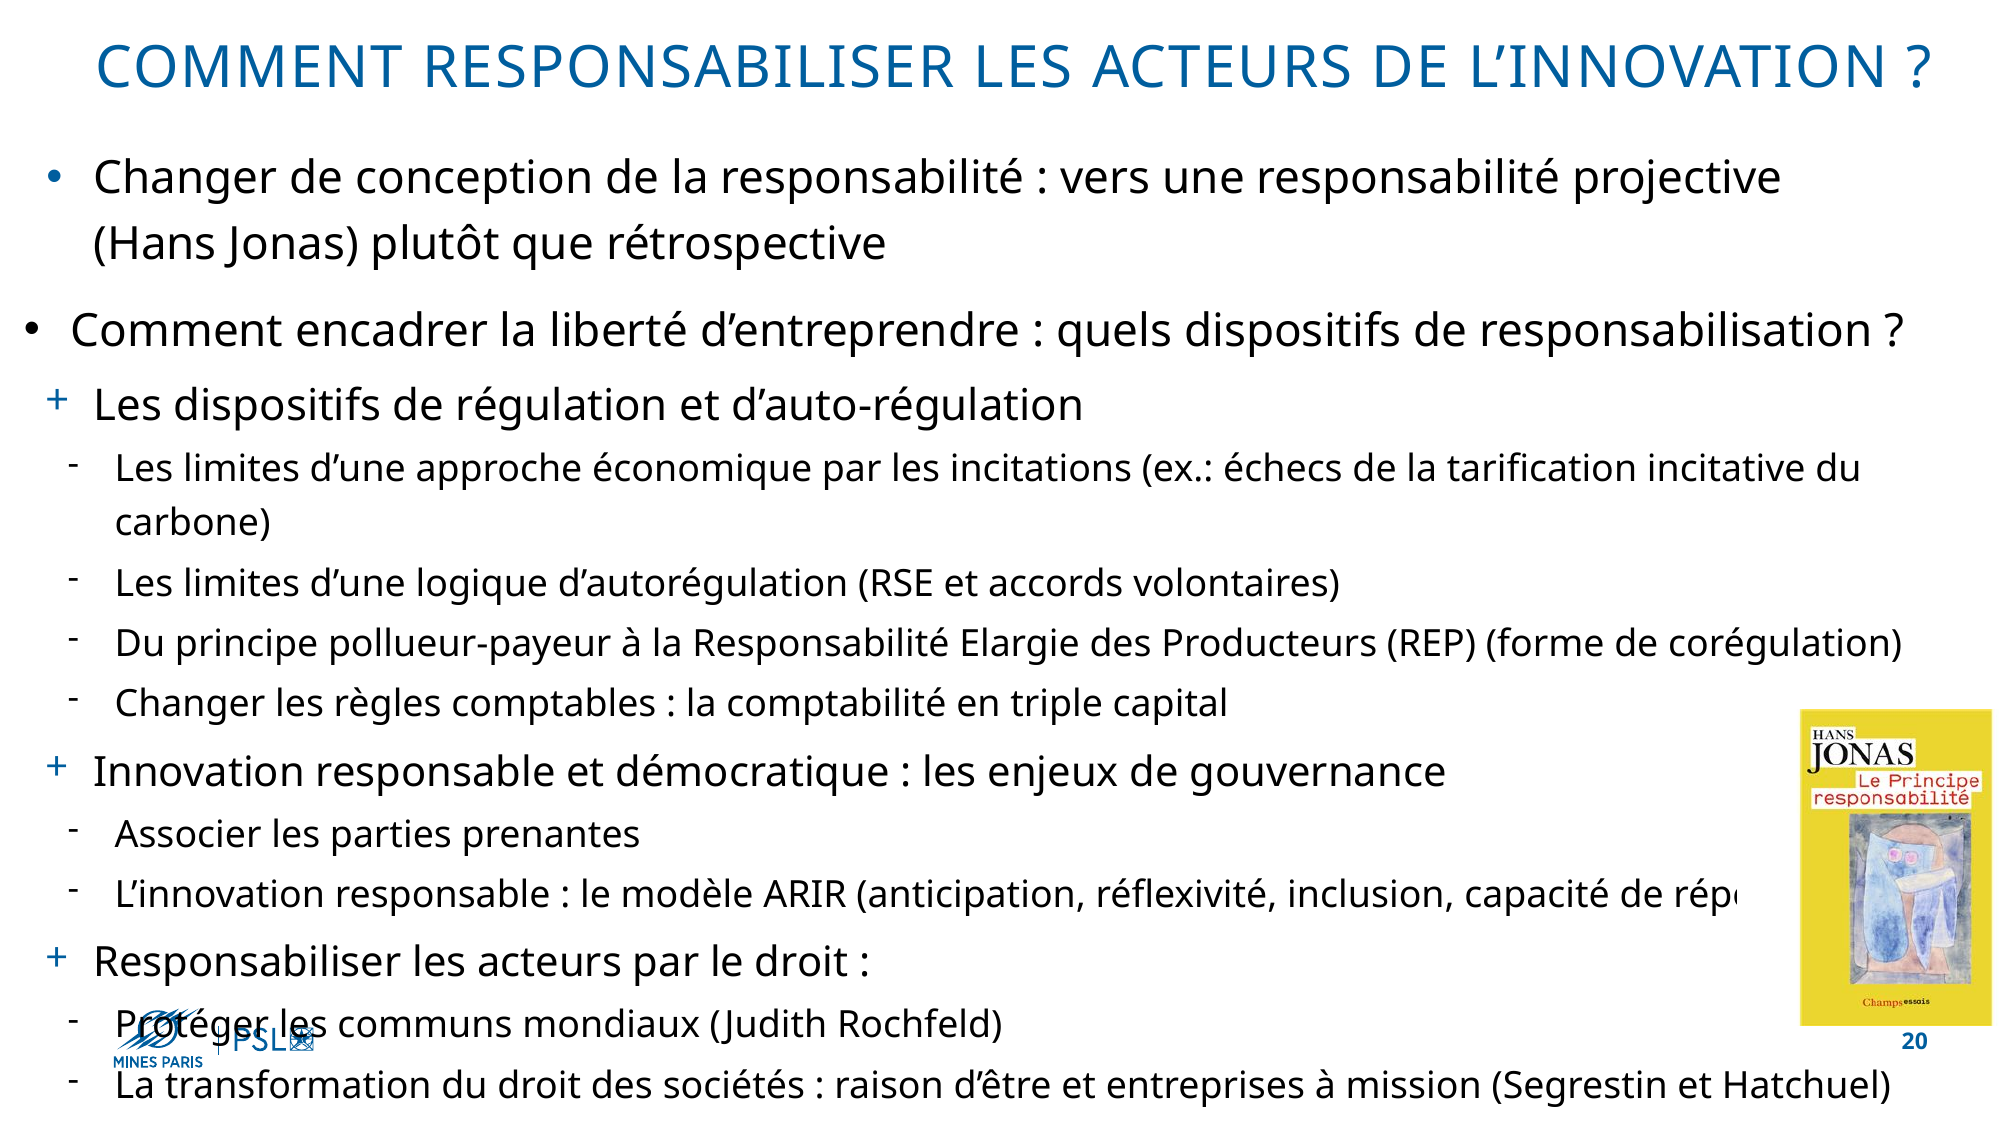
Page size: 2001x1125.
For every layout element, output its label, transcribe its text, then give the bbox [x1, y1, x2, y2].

picture [1737, 709, 2000, 1026]
title Comment responsabiliser les acteurs de l’innovation ? [44, 21, 2000, 124]
list Changer de conception de la responsabilité : vers une responsabilité projective (Hans Jonas) plutôt que rétrospective Comment encadrer la liberté d’entreprendre : quels dispositifs de responsabilisation ? Les dispositifs de régulation et d’auto-régulation Les limites d’une approche économique par les incitations (ex.: échecs de la tarification incitative du carbone) Les limites d’une logique d’autorégulation (RSE et accords volontaires) Du principe pollueur-payeur à la Responsabilité Elargie des Producteurs (REP) (forme de corégulation) Changer les règles comptables : la comptabilité en triple capital Innovation responsable et démocratique : les enjeux de gouvernance Associer les parties prenantes L’innovation responsable : le modèle ARIR (anticipation, réflexivité, inclusion, capacité de réponse) Responsabiliser les acteurs par le droit : Protéger les communs mondiaux (Judith Rochfeld) La transformation du droit des sociétés : raison d’être et entreprises à mission (Segrestin et Hatchuel) [24, 91, 1935, 1125]
